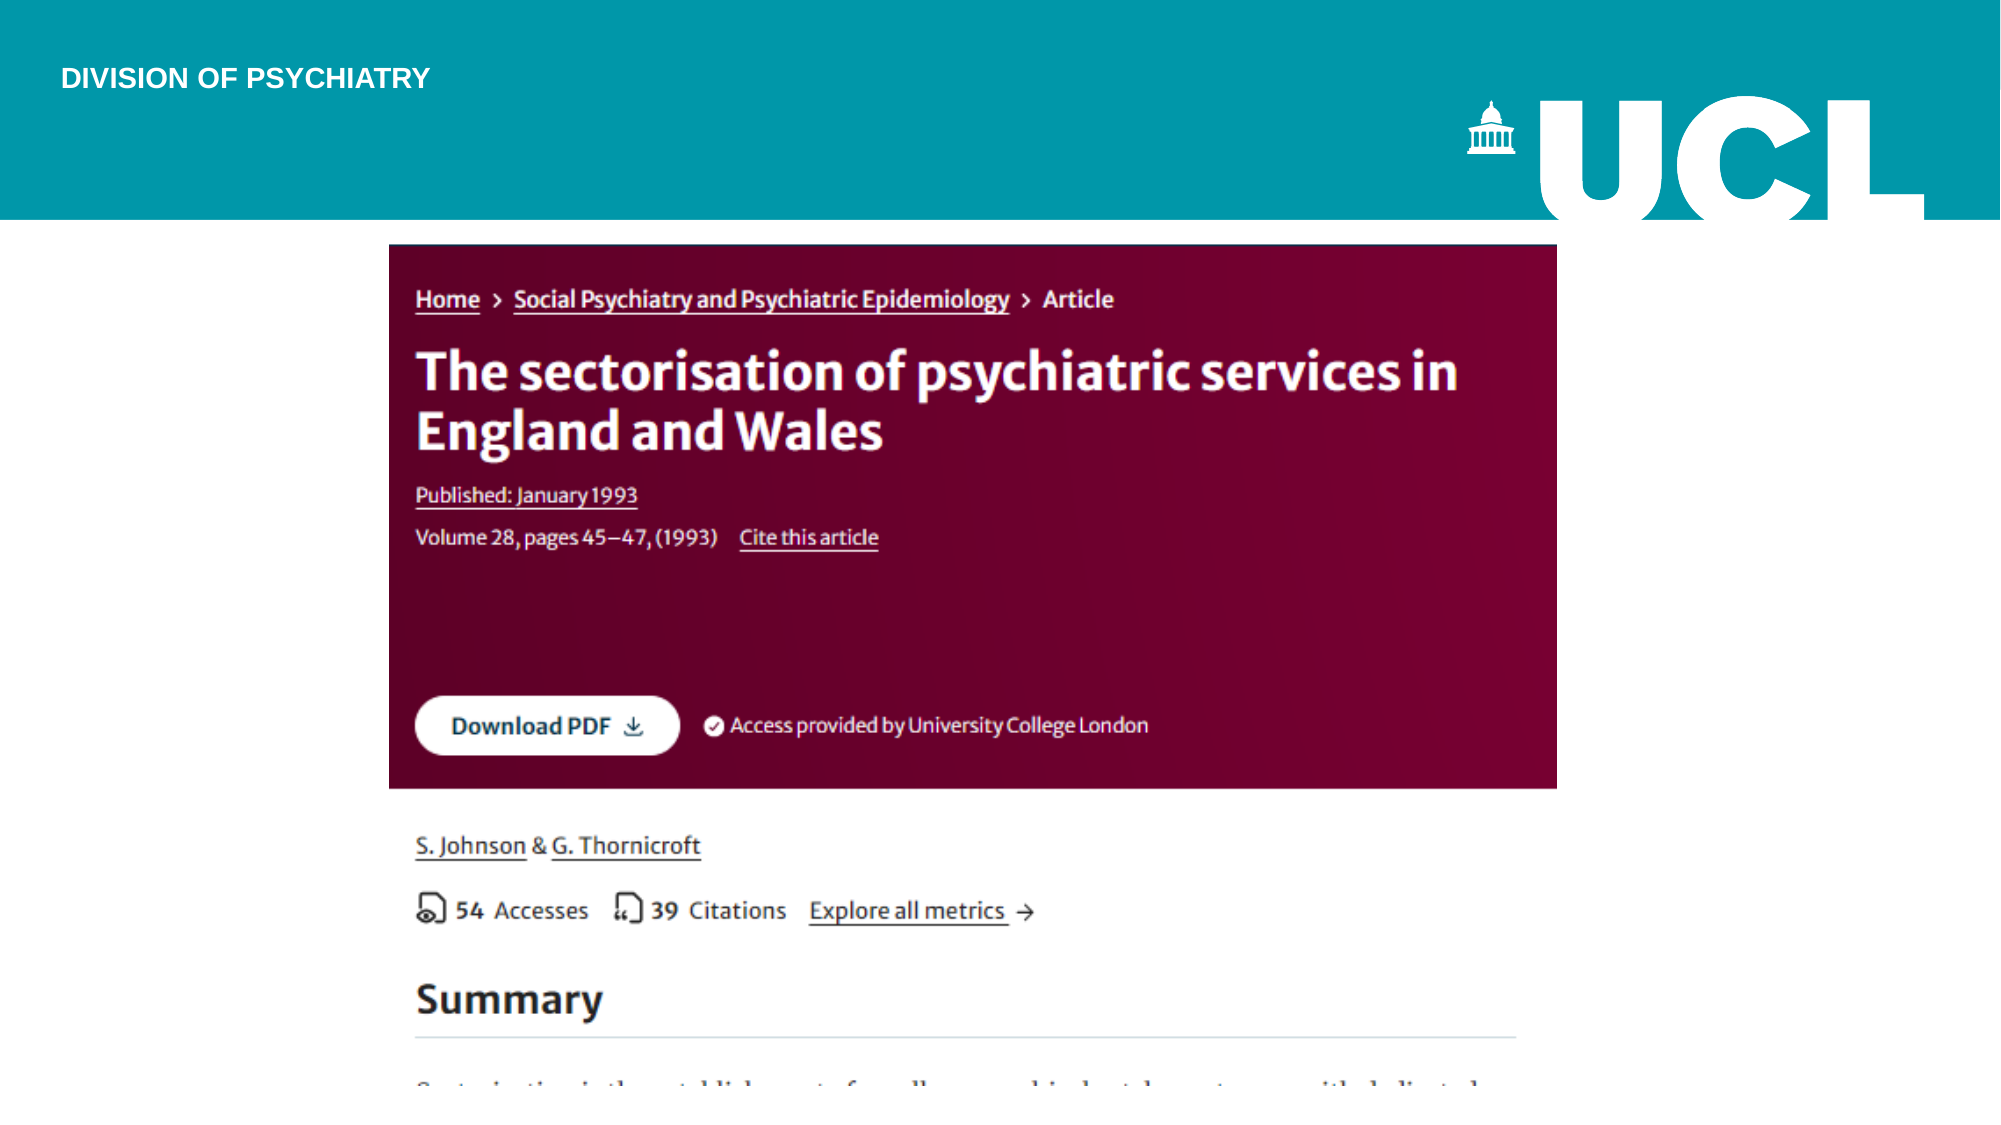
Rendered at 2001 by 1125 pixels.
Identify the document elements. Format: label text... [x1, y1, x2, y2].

picture [0, 236, 2000, 1125]
picture [0, 0, 2001, 220]
list Division of psychiatry [59, 59, 1004, 178]
